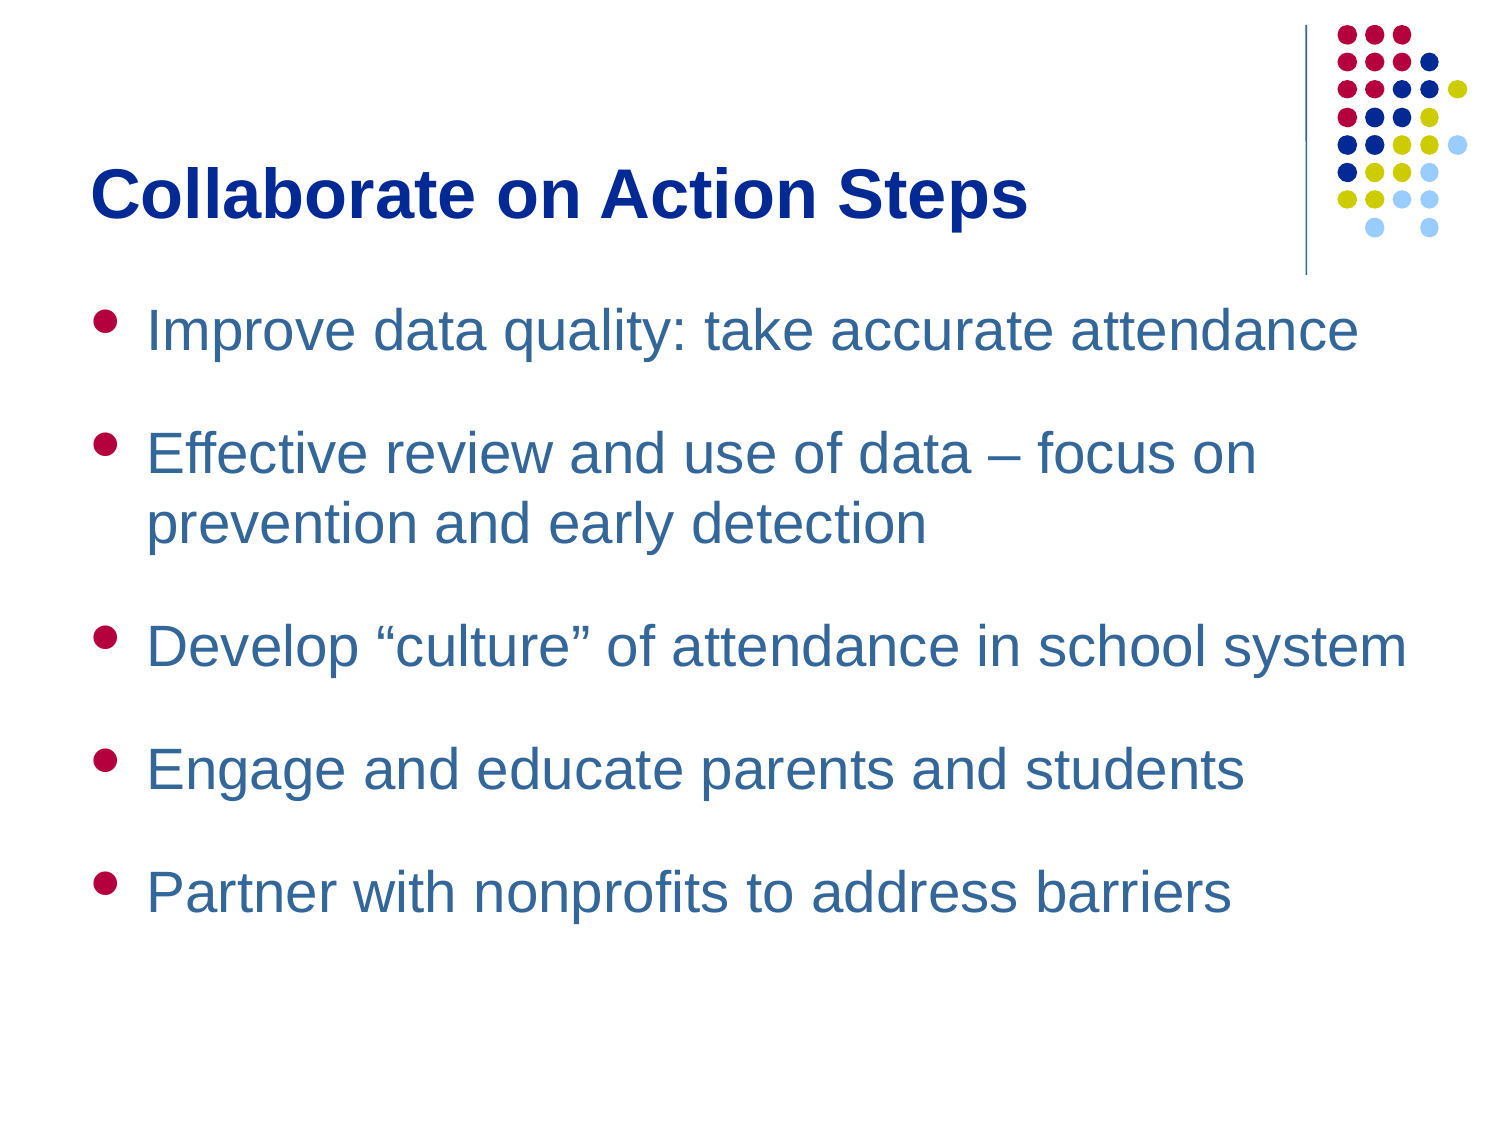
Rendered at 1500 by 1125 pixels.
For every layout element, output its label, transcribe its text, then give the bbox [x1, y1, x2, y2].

title Collaborate on Action Steps [75, 140, 1450, 241]
list Improve data quality: take accurate attendance Effective review and use of data – focus on prevention and early detection Develop “culture” of attendance in school system Engage and educate parents and students Partner with nonprofits to address barriers [75, 284, 1475, 1073]
